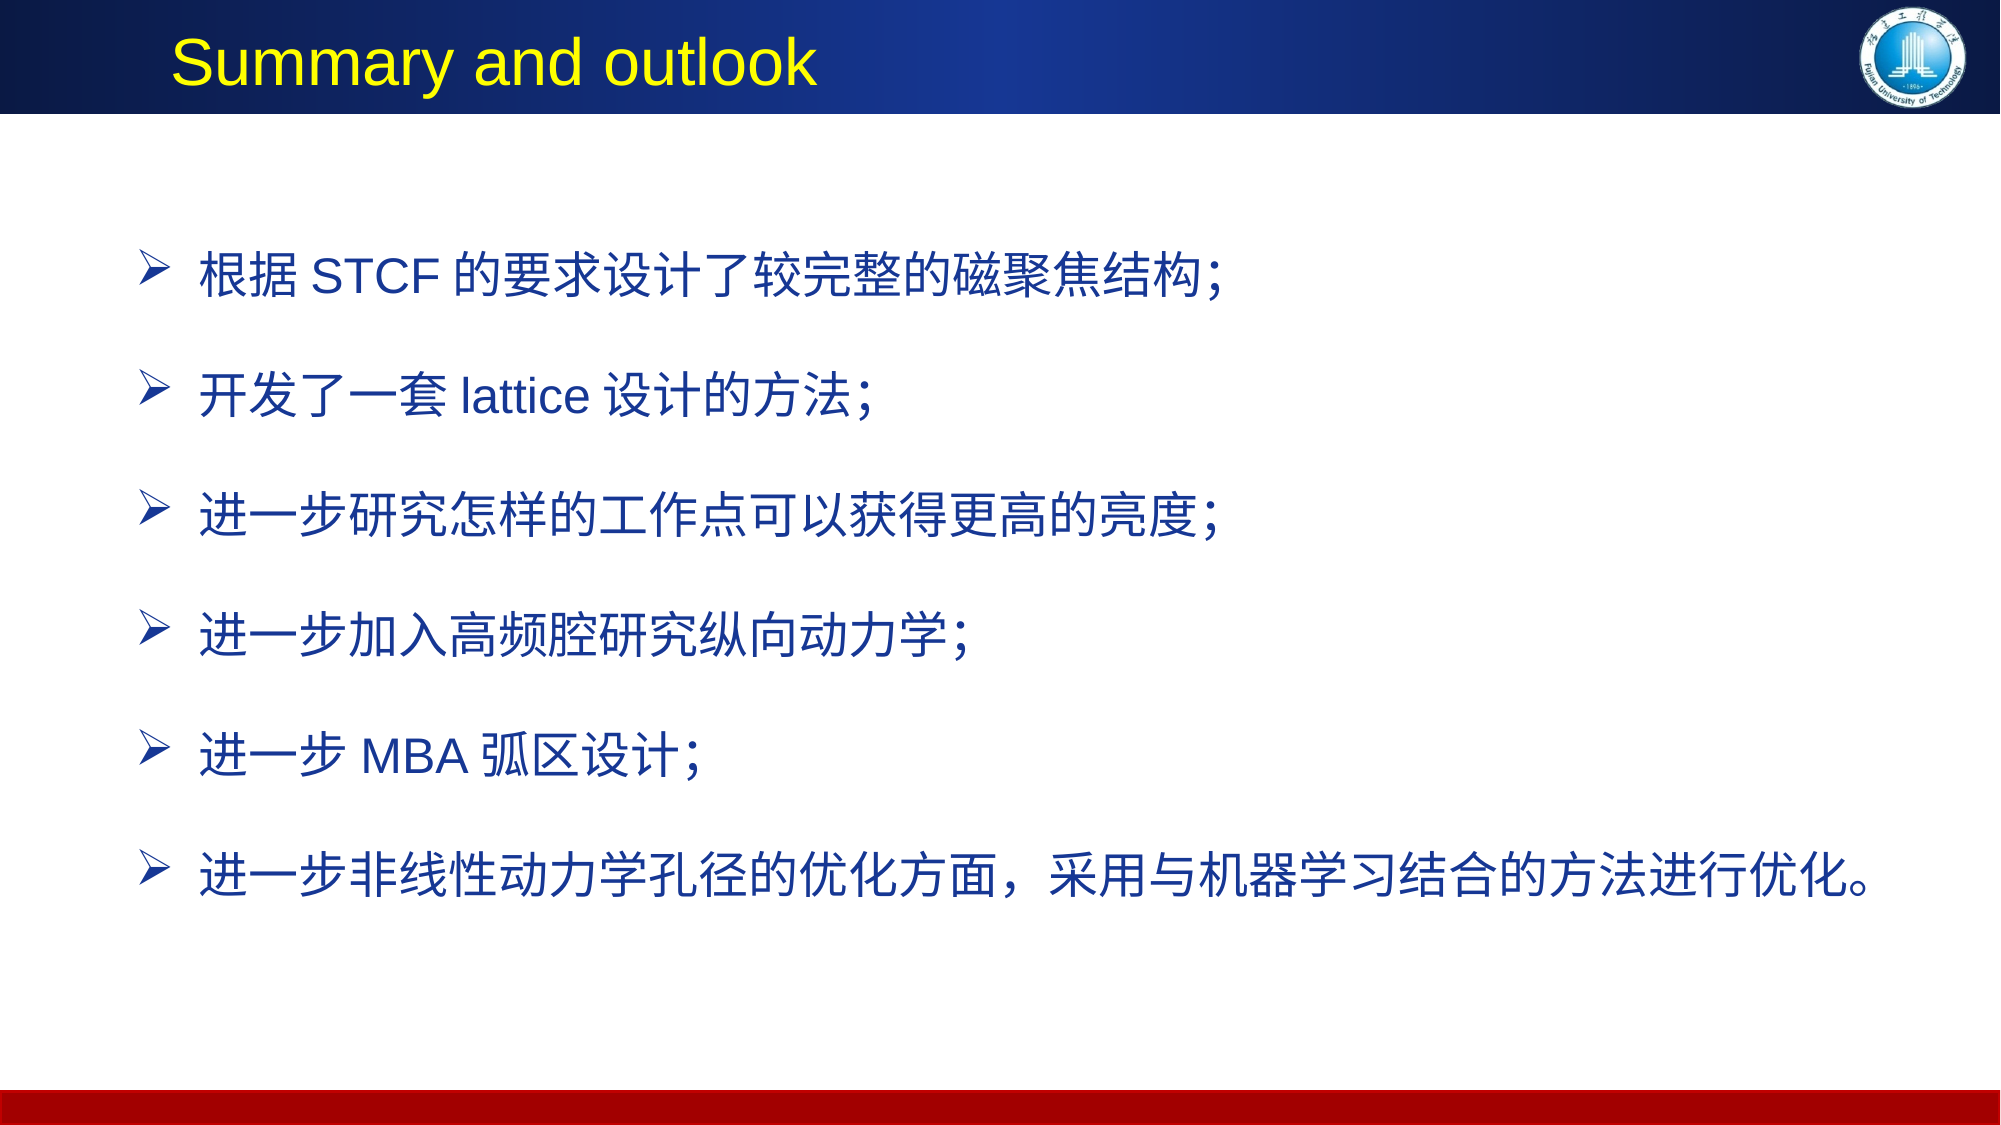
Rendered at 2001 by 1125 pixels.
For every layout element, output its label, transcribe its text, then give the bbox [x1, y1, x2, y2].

text_box 根据STCF的要求设计了较完整的磁聚焦结构； 开发了一套lattice设计的方法； 进一步研究怎样的工作点可以获得更高的亮度； 进一步加入高频腔研究纵向动力学； 进一步MBA弧区设计； 进一步非线性动力学孔径的优化方面，采用与机器学习结合的方法进行优化。 [120, 176, 1914, 912]
picture [1825, 0, 2001, 121]
text_box Summary and outlook [155, 11, 834, 106]
